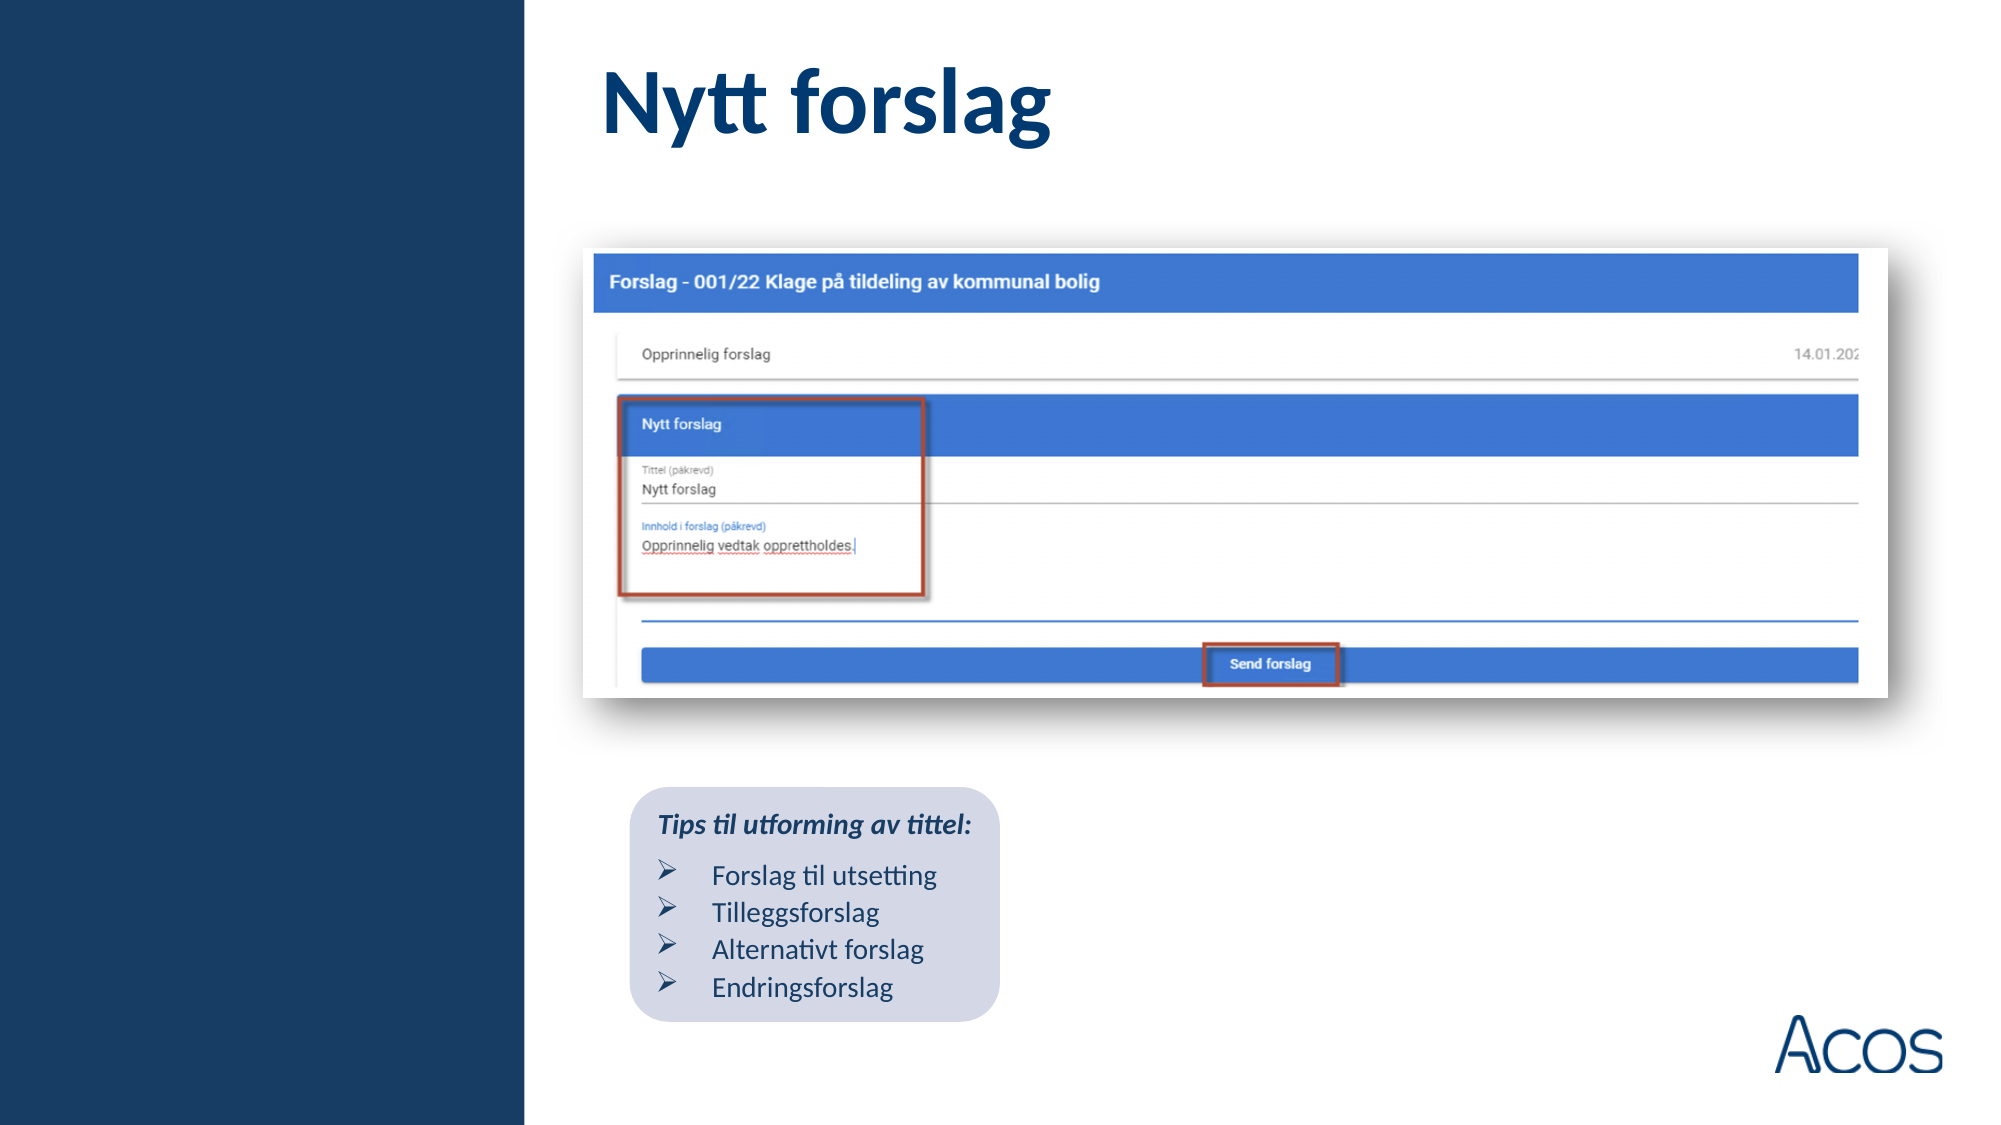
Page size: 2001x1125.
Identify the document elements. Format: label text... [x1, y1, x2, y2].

list Nytt forslag [522, 44, 1514, 178]
text_box Tips til utforming av tittel: Forslag til utsetting Tilleggsforslag Alternativt forslag Endringsforslag [629, 786, 1000, 1022]
picture [583, 248, 1888, 698]
